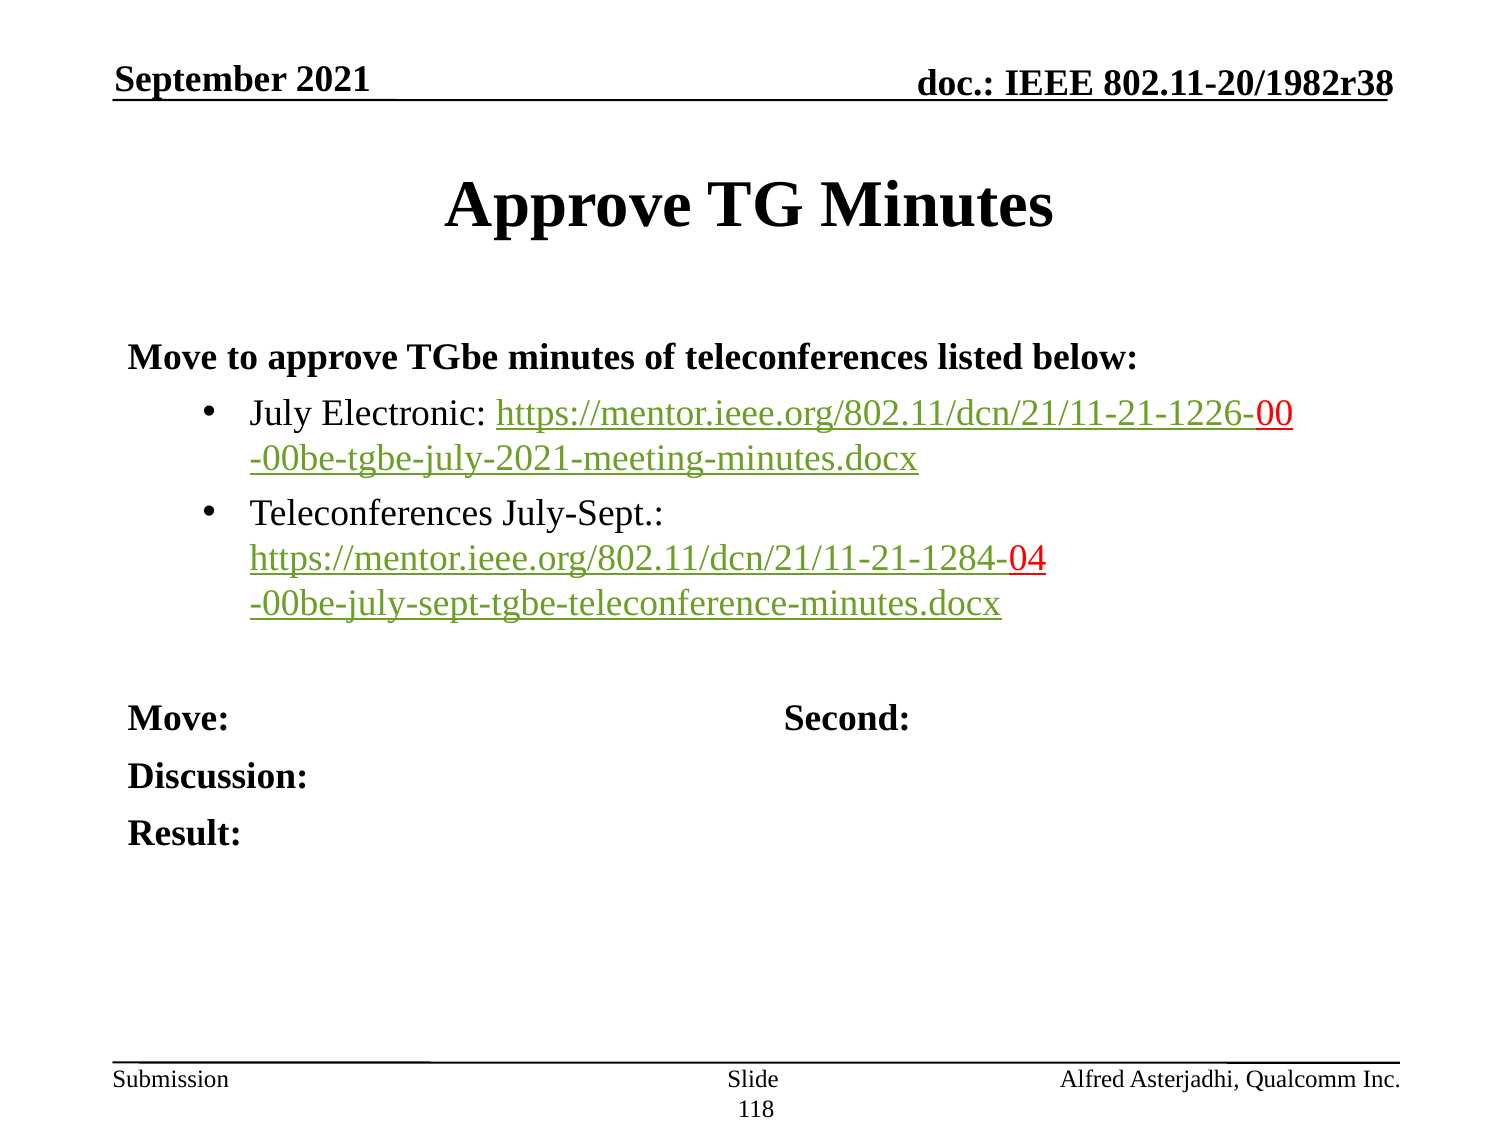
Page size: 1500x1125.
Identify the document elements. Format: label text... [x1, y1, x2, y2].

slide_number Slide 118 [712, 1061, 800, 1123]
footer Alfred Asterjadhi, Qualcomm Inc. [878, 1061, 1402, 1093]
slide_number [114, 54, 423, 100]
list Move to approve TGbe minutes of teleconferences listed below: July Electronic: https://mentor.ieee.org/802.11/dcn/21/11-21-1226-00-00be-tgbe-july-2021-meeting-minutes.docx Teleconferences July-Sept.: https://mentor.ieee.org/802.11/dcn/21/11-21-1284-04-00be-july-sept-tgbe-teleconference-minutes.docx Move: Second: Discussion: Result: [112, 324, 1388, 1000]
title Approve TG Minutes [112, 112, 1388, 288]
